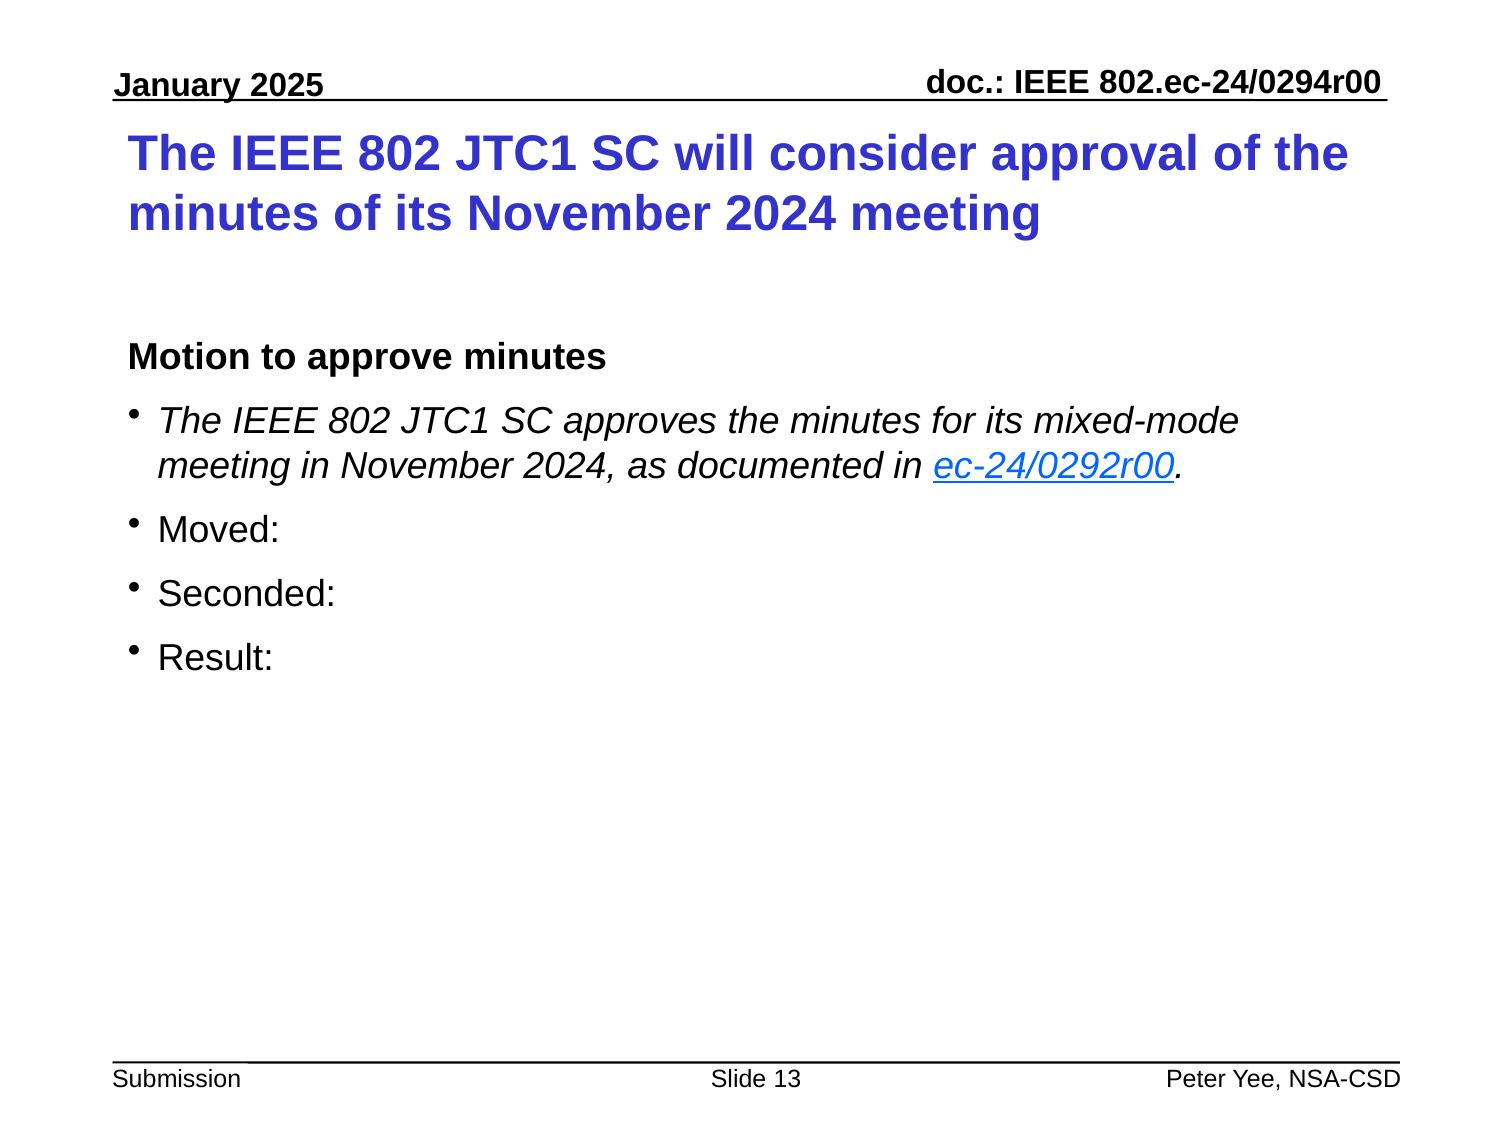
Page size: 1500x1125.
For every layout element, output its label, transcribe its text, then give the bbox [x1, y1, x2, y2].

title The IEEE 802 JTC1 SC will consider approval of the minutes of its November 2024 meeting [112, 112, 1388, 288]
footer Peter Yee, NSA-CSD [1164, 1061, 1402, 1093]
slide_number Slide 13 [709, 1061, 803, 1093]
list Motion to approve minutes The IEEE 802 JTC1 SC approves the minutes for its mixed-mode meeting in November 2024, as documented in ec-24/0292r00. Moved: Seconded: Result: [112, 324, 1388, 1000]
